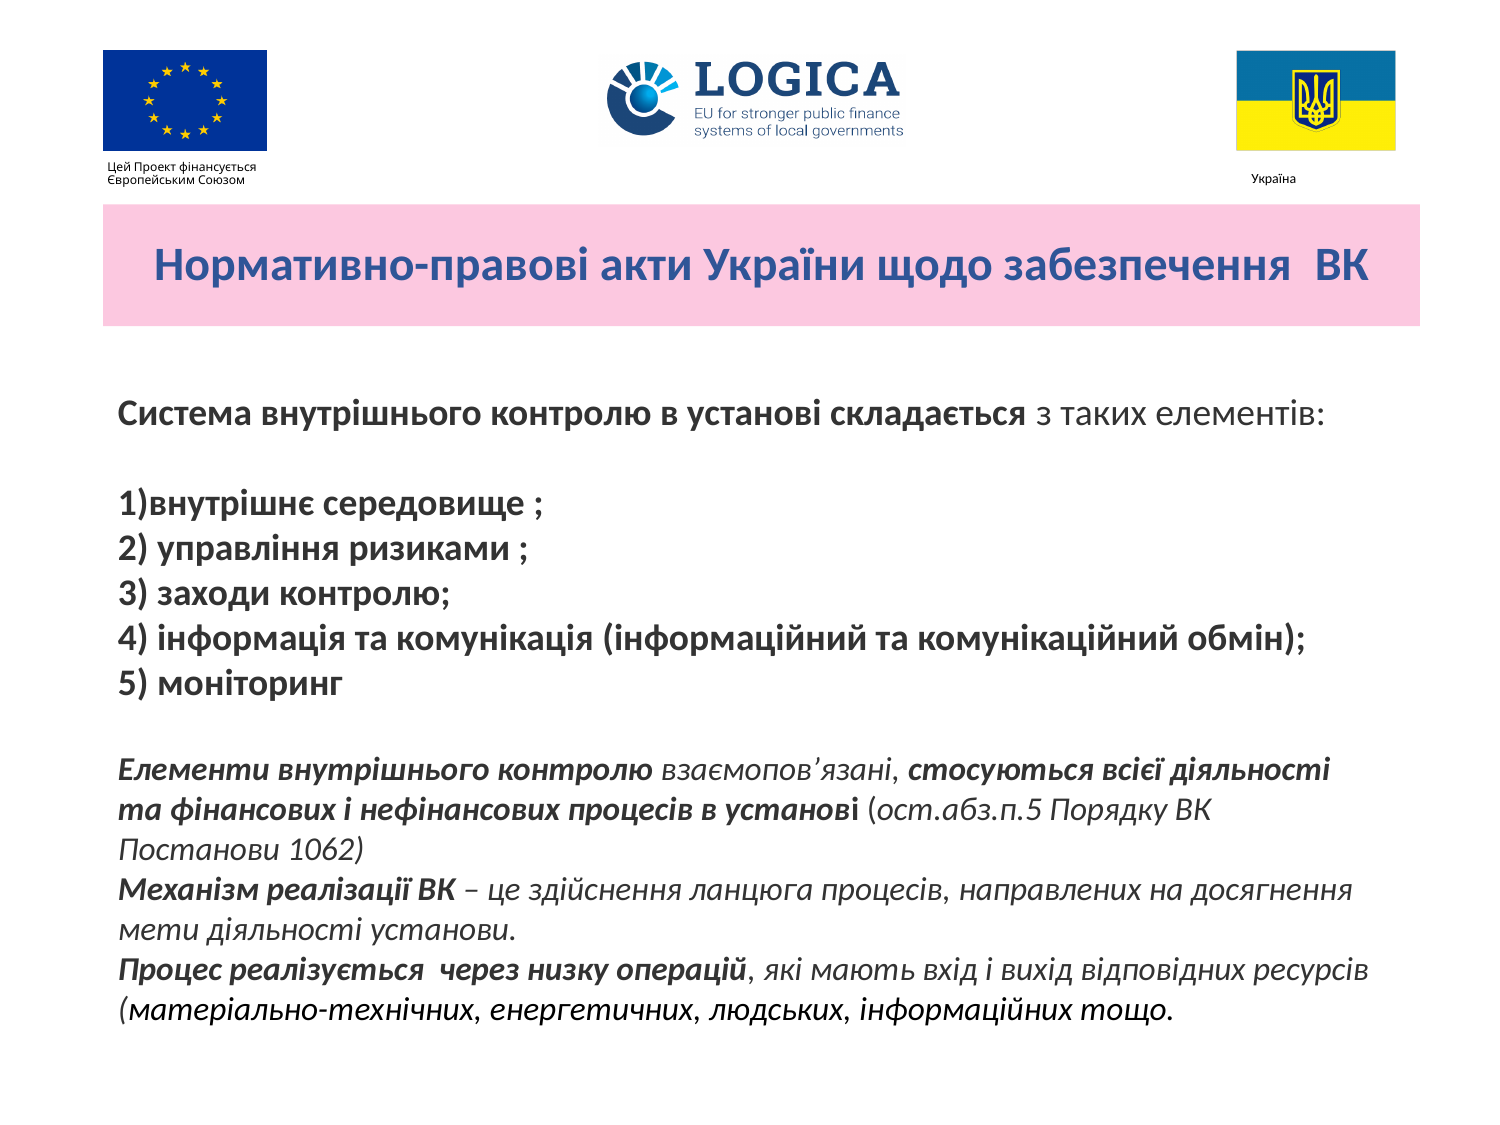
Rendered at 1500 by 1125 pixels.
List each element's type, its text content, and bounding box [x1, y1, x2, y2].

text_box Україна [1236, 162, 1350, 194]
picture [103, 50, 267, 151]
text_box Нормативно-правові акти України щодо забезпечення ВК [103, 204, 1420, 327]
picture [598, 54, 906, 147]
picture [1236, 70, 1396, 151]
title Цей Проект фінансується Європейським Союзом [92, 153, 278, 208]
text_box Система внутрішнього контролю в установі складається з таких елементів: 1)внутрішнє середовище ; 2) управління ризиками ; 3) заходи контролю; 4) інформація та комунікація (інформаційний та комунікаційний обмін); 5) моніторинг Елементи внутрішнього контролю взаємопов’язані, стосуються всієї діяльності та фінансових і нефінансових процесів в установі (ост.абз.п.5 Порядку ВК Постанови 1062) Механізм реалізації ВК – це здійснення ланцюга процесів, направлених на досягнення мети діяльності установи. Процес реалізується через низку операцій, які мають вхід і вихід відповідних ресурсів (матеріально-технічних, енергетичних, людських, інформаційних тощо. [103, 380, 1396, 1035]
